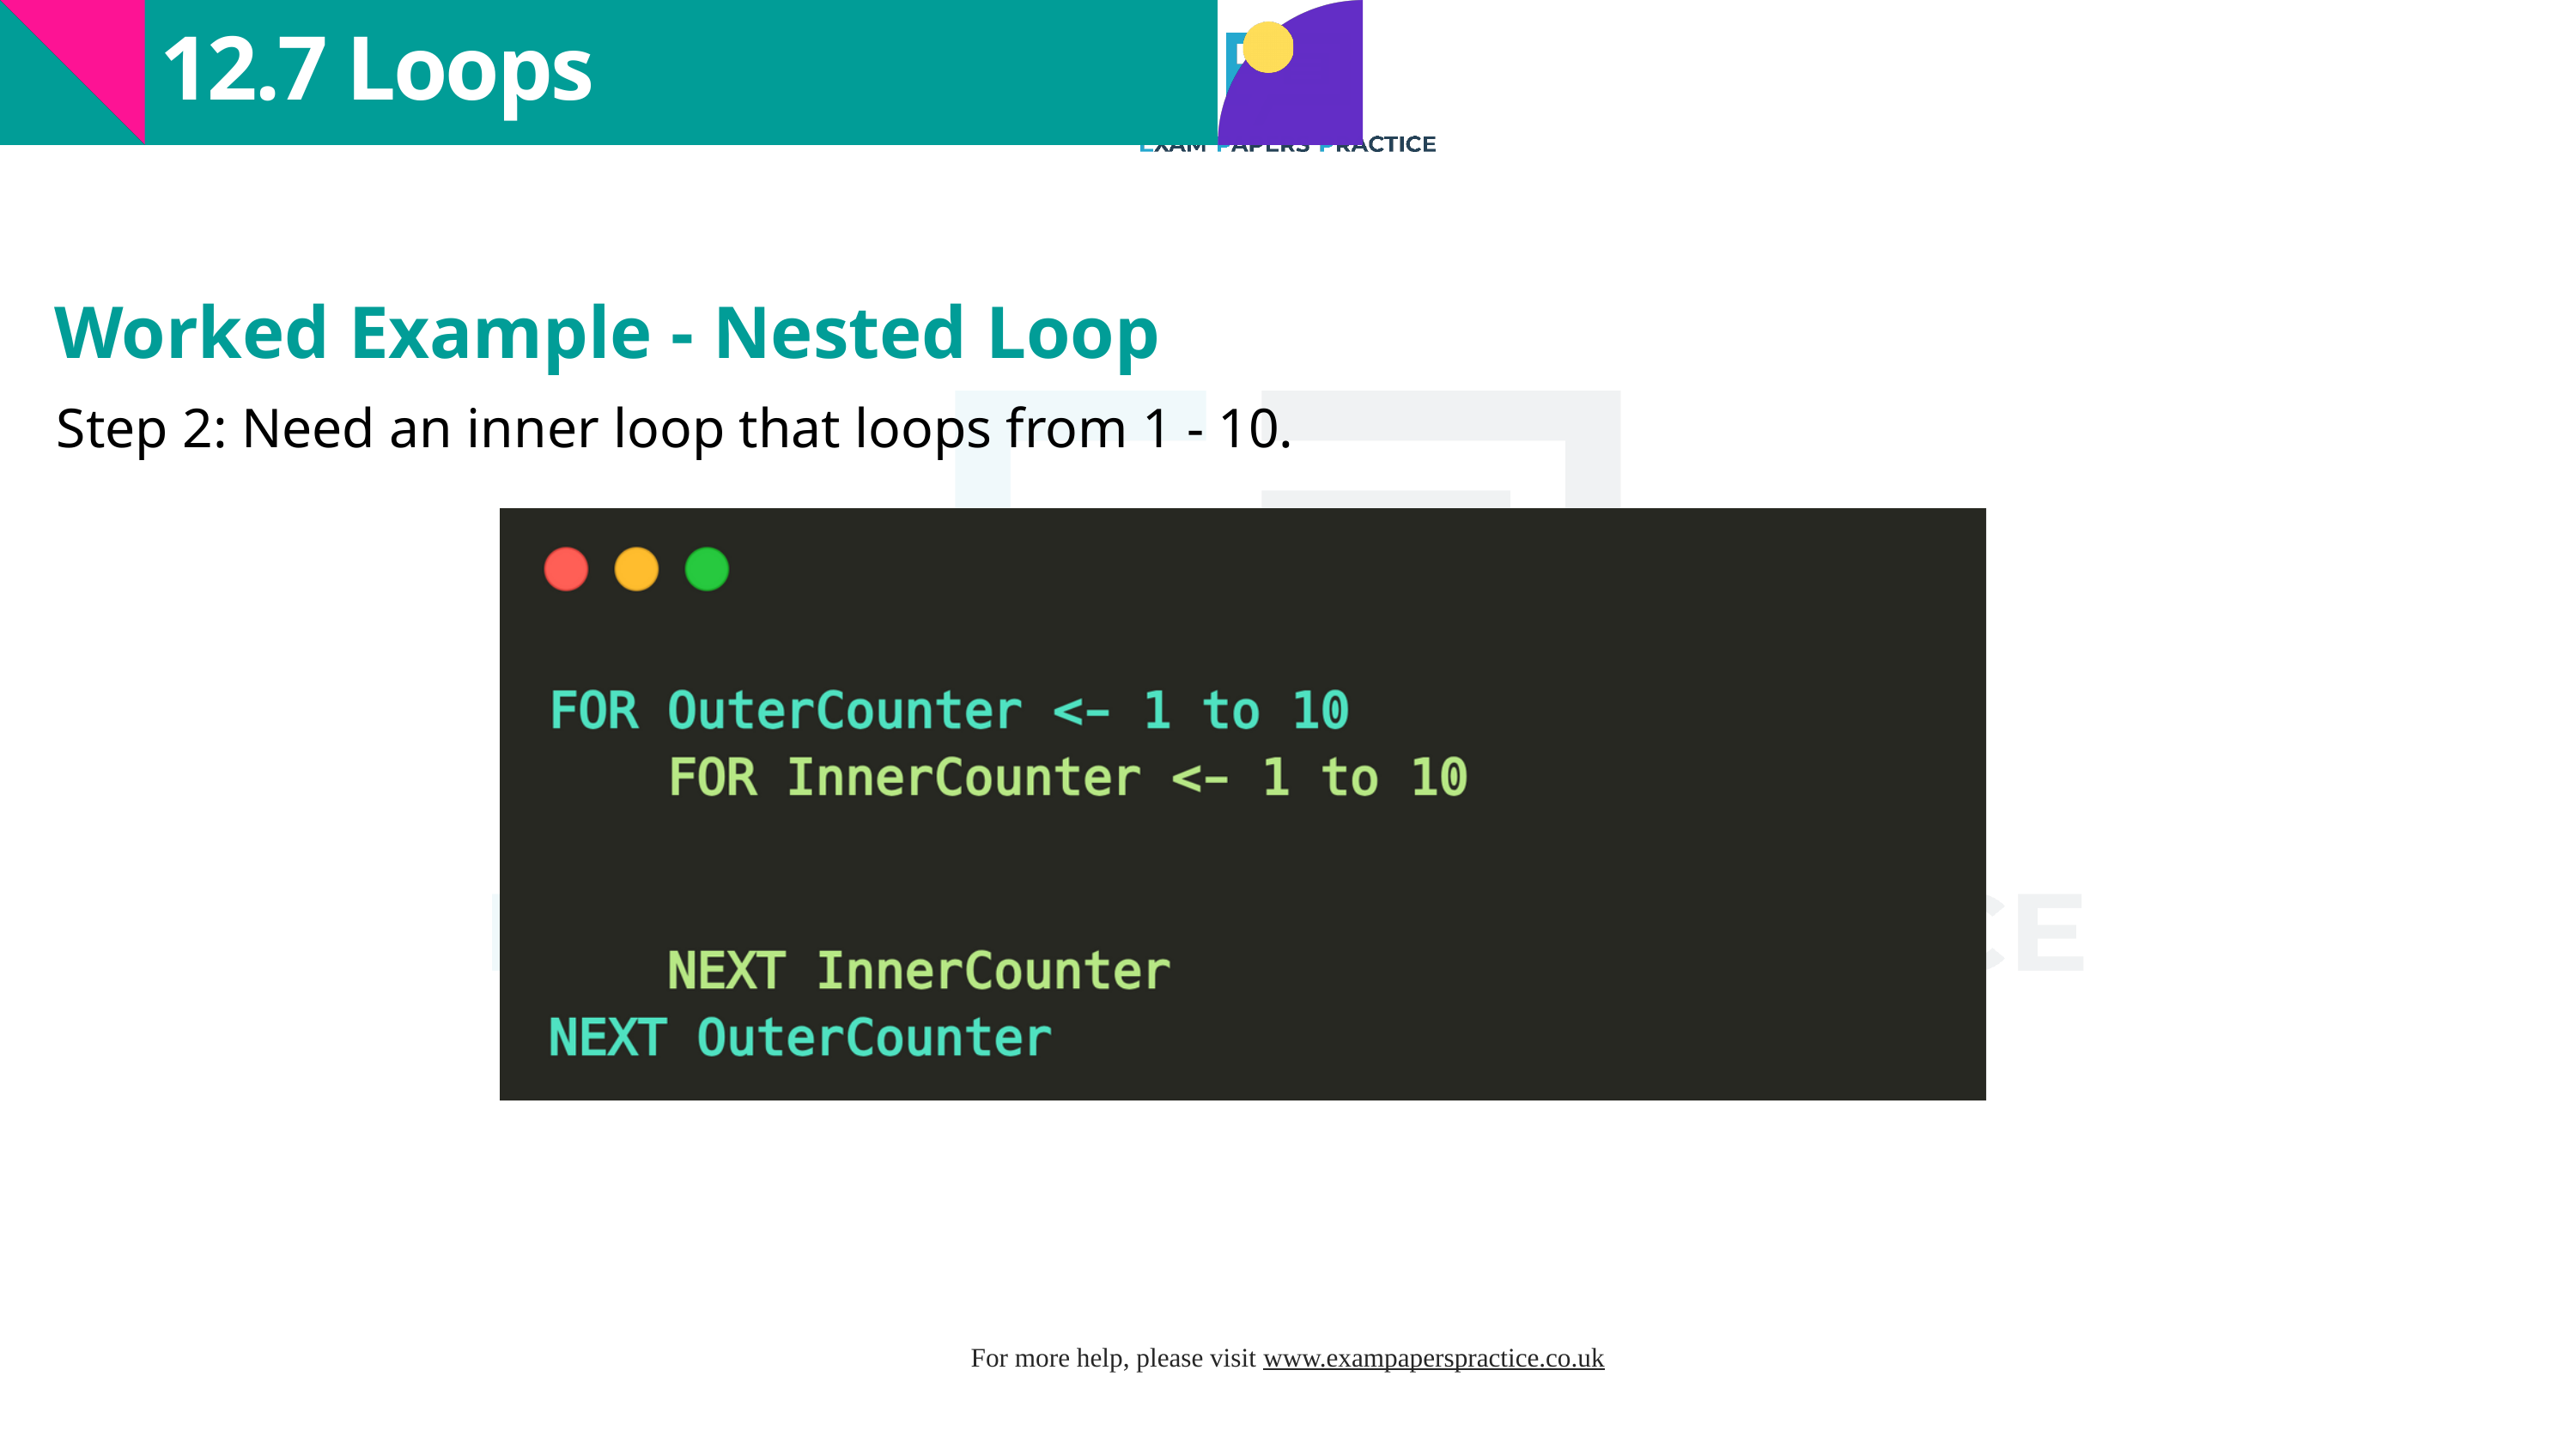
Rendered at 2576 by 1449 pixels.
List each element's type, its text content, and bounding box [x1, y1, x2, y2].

text_box Step 2: Need an inner loop that loops from 1 - 10. [56, 383, 2432, 459]
text_box [500, 508, 1987, 1100]
text_box Worked Example - Nested Loop [54, 273, 1753, 373]
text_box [0, 0, 1218, 146]
text_box [1218, 0, 1364, 145]
text_box [1242, 21, 1294, 73]
